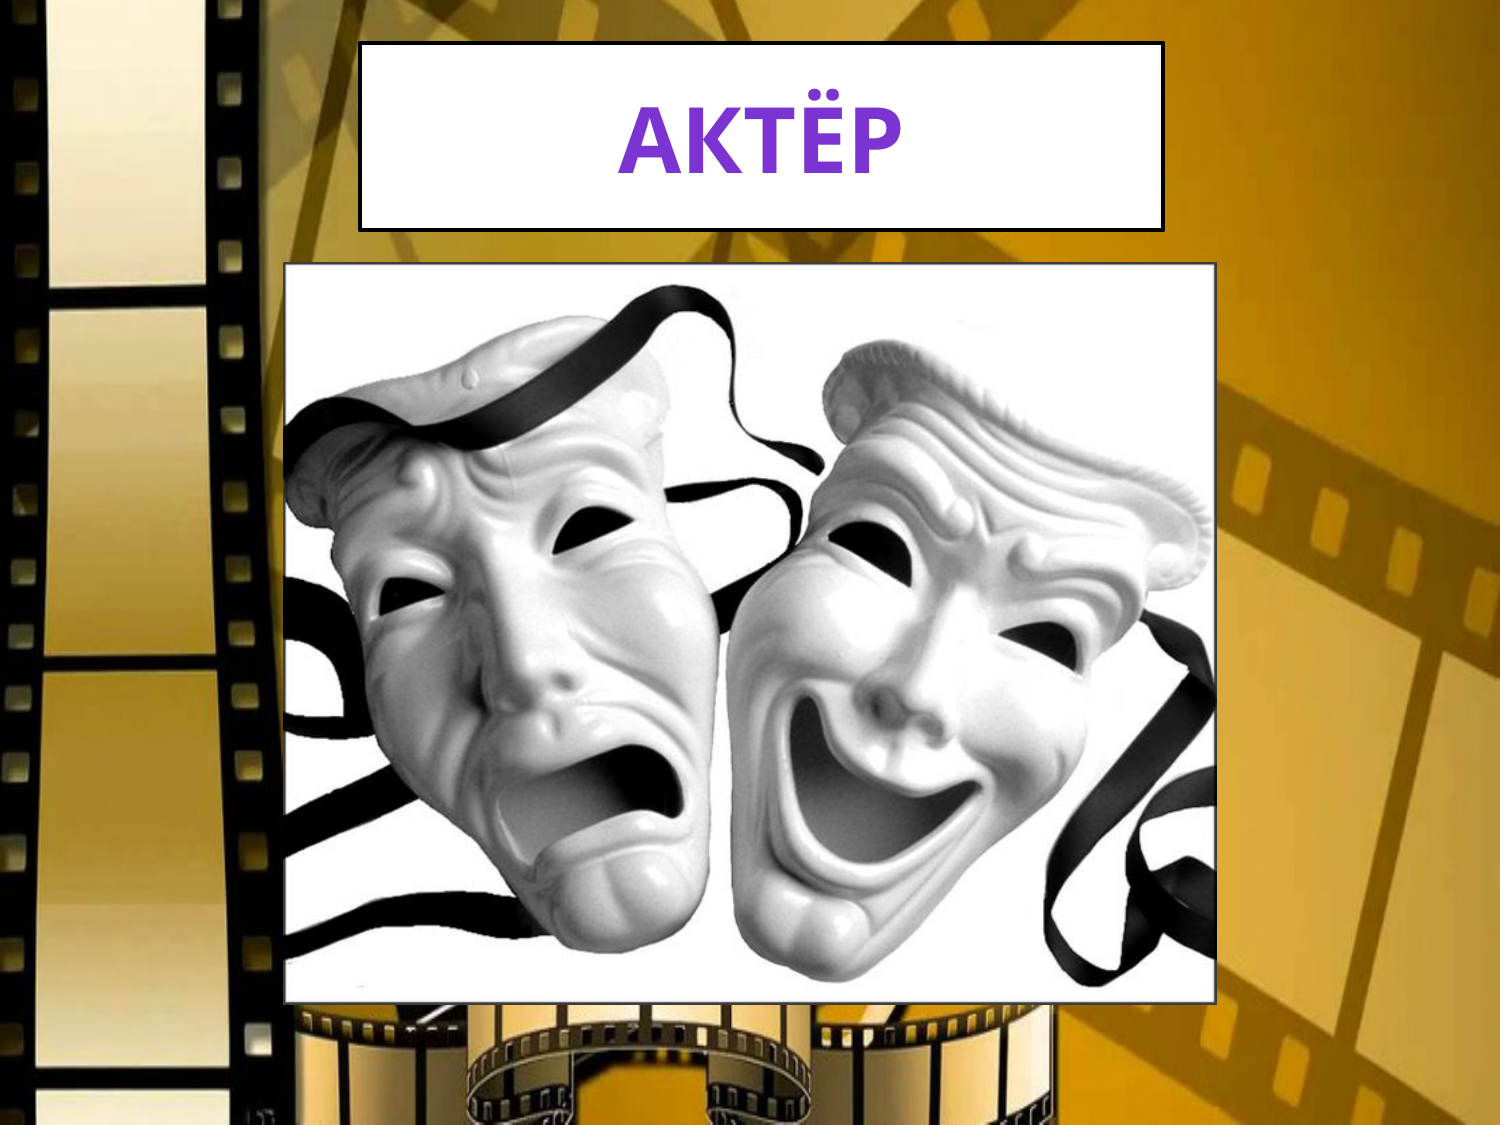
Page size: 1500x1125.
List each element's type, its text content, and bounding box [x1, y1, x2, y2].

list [282, 262, 1217, 1006]
text_box Актёр [358, 41, 1165, 232]
picture [0, 0, 1500, 1125]
title АКТЁР [75, 45, 1425, 233]
